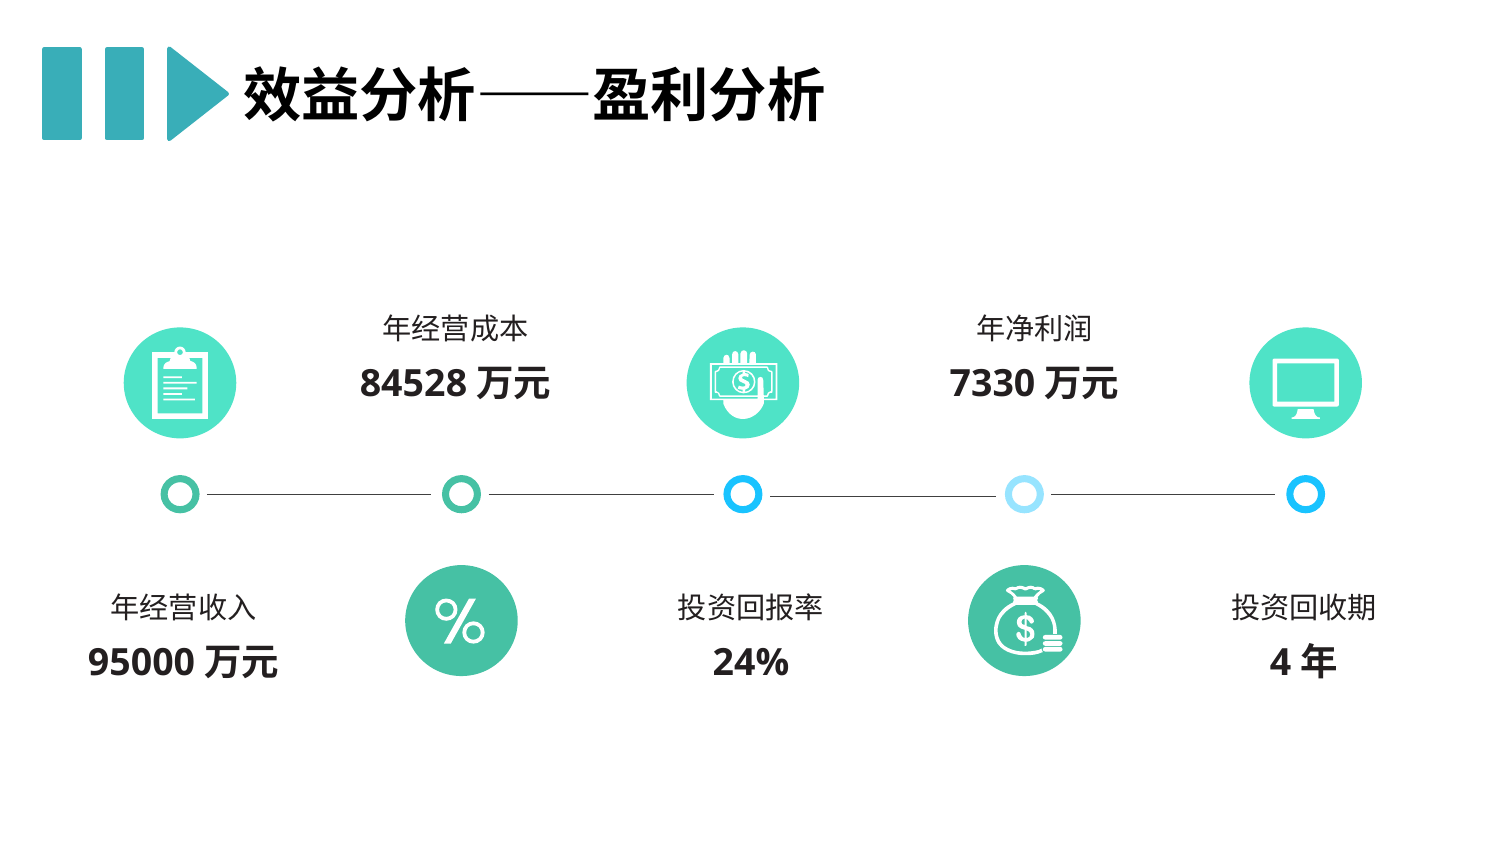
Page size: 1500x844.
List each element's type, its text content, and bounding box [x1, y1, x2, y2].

text_box [167, 46, 228, 141]
text_box [42, 47, 82, 140]
text_box 效益分析——盈利分析 [228, 50, 1058, 136]
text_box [6, 292, 1480, 692]
text_box [105, 47, 144, 140]
